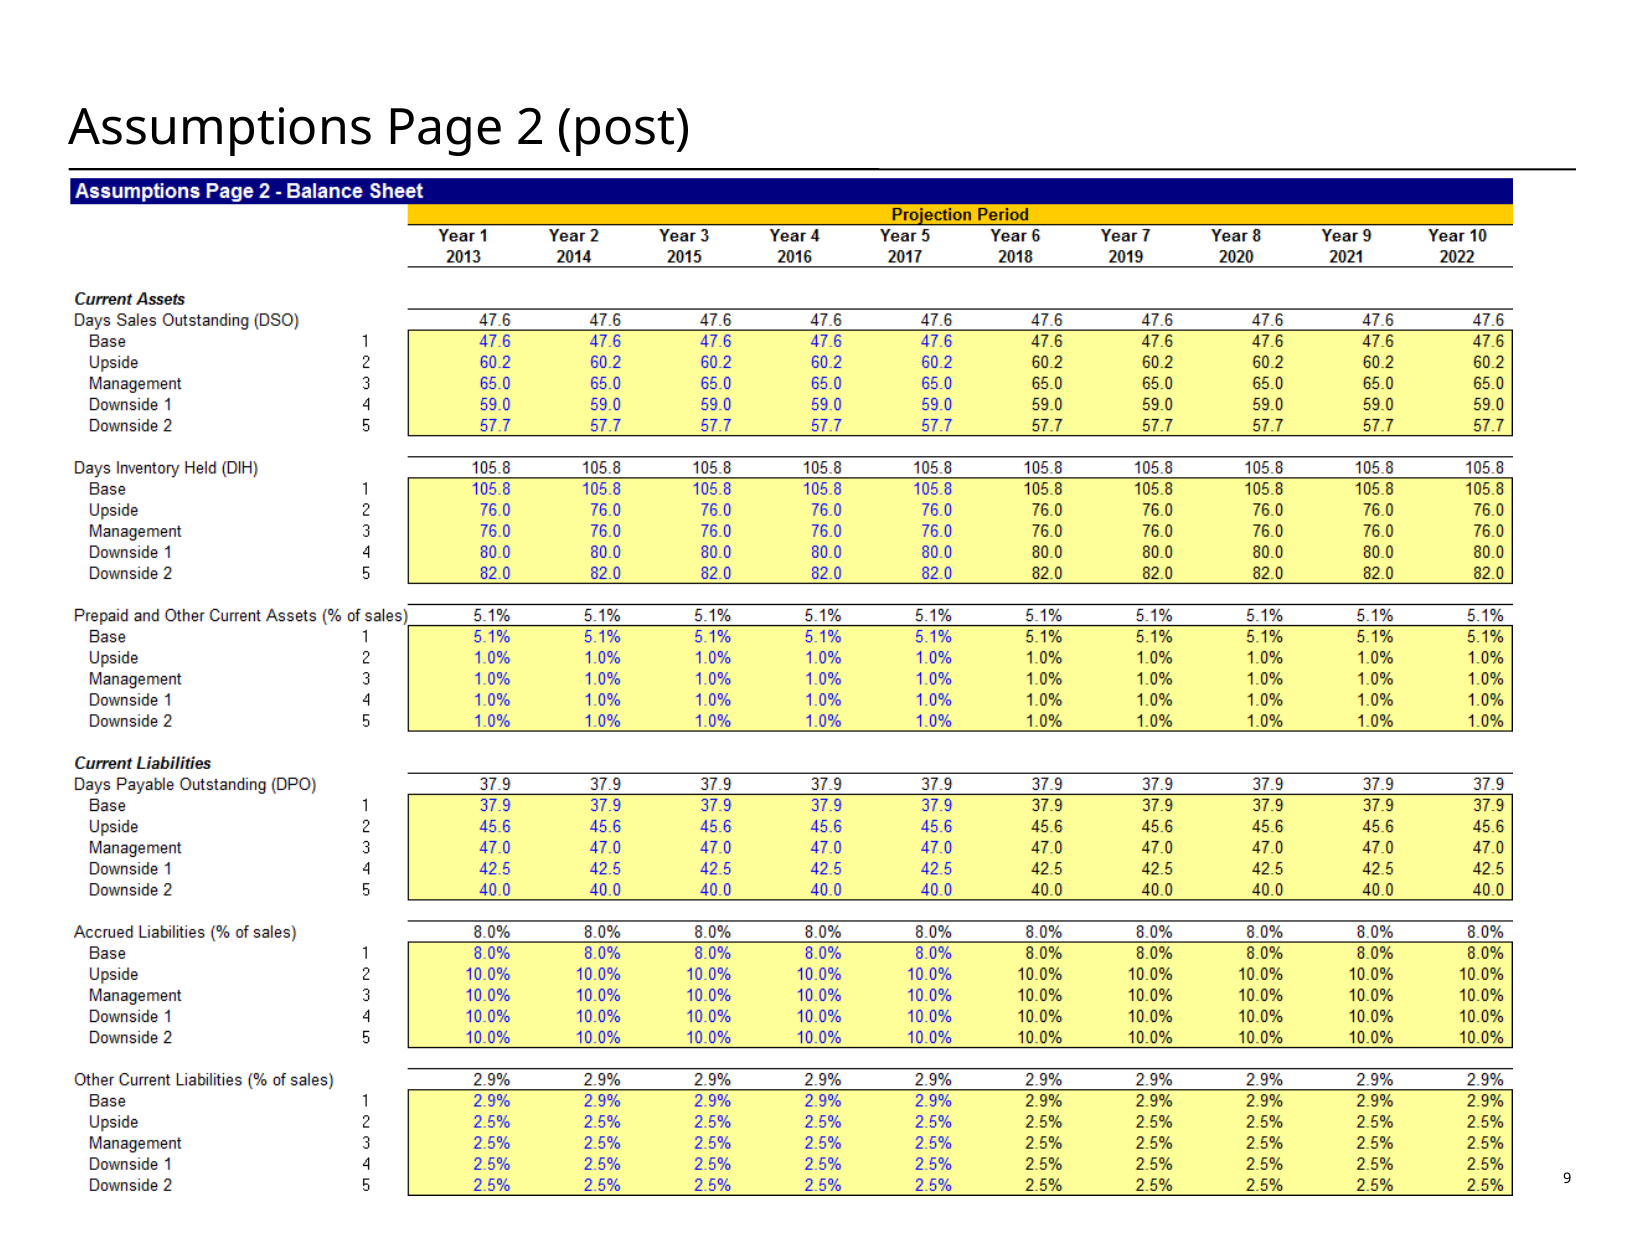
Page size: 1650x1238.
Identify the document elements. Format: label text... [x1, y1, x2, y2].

picture [63, 177, 1514, 1196]
text_box 9 [1562, 1169, 1572, 1187]
slide_number [1556, 1165, 1579, 1188]
title Assumptions Page 2 (post) [68, 0, 1577, 155]
